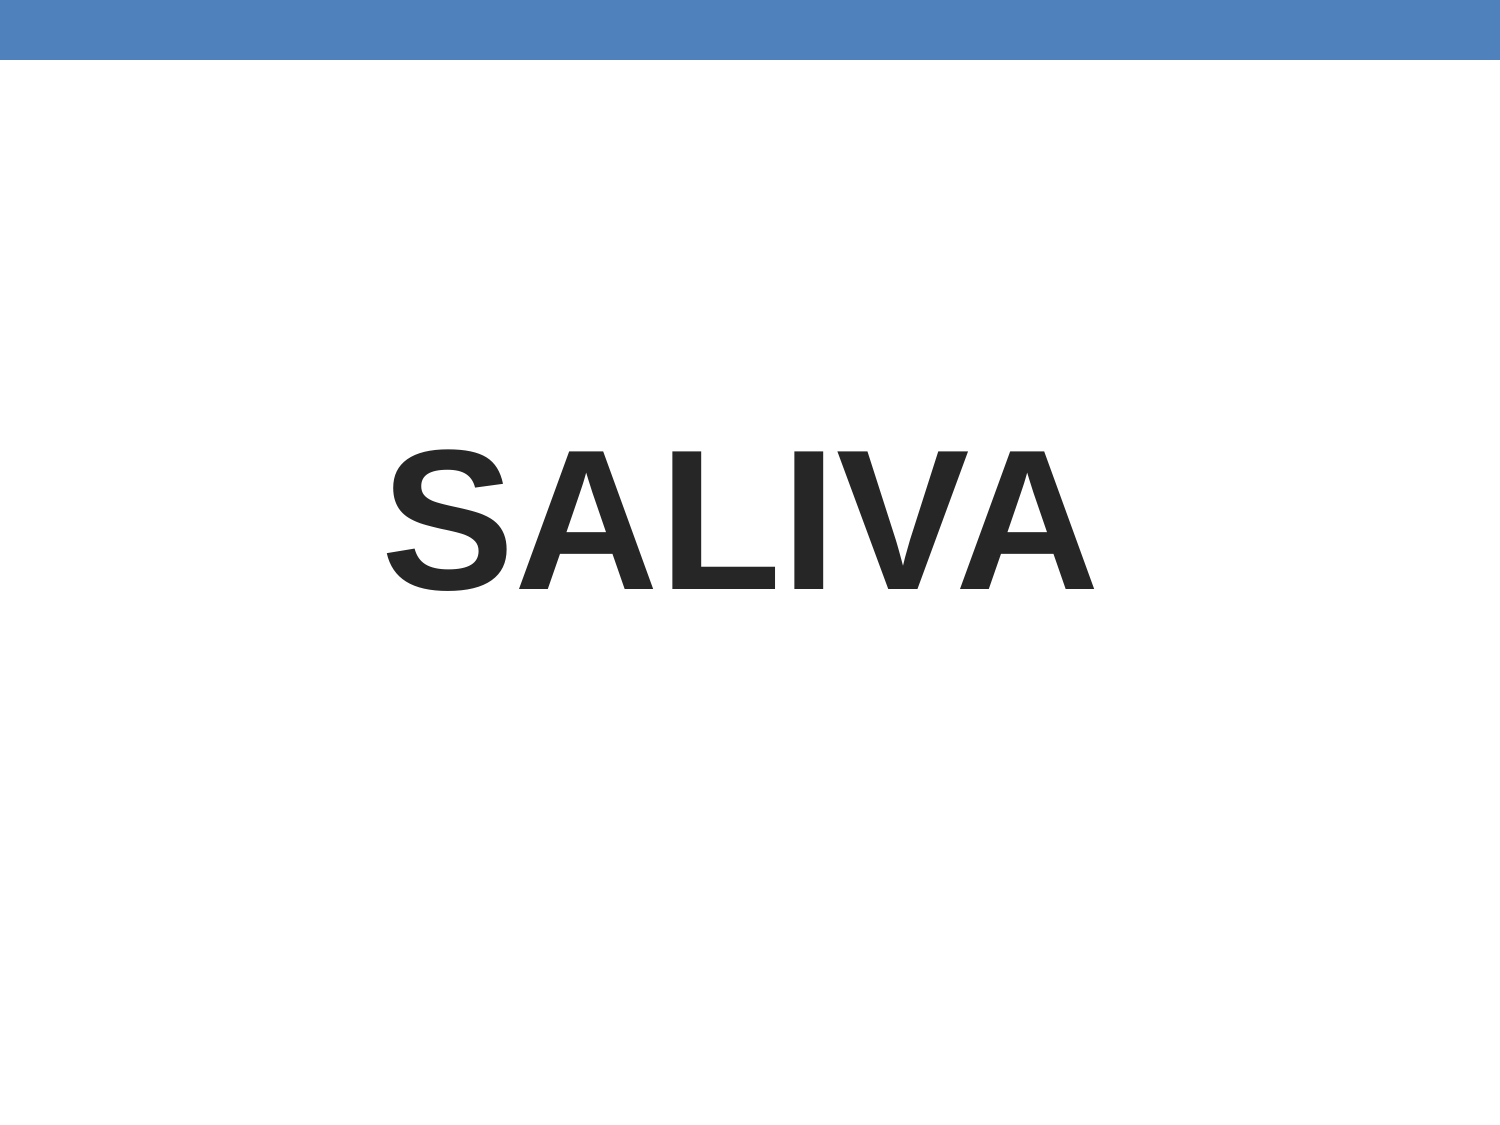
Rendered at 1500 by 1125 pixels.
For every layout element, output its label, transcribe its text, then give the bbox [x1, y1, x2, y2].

text_box SALIVA [263, 382, 1218, 637]
